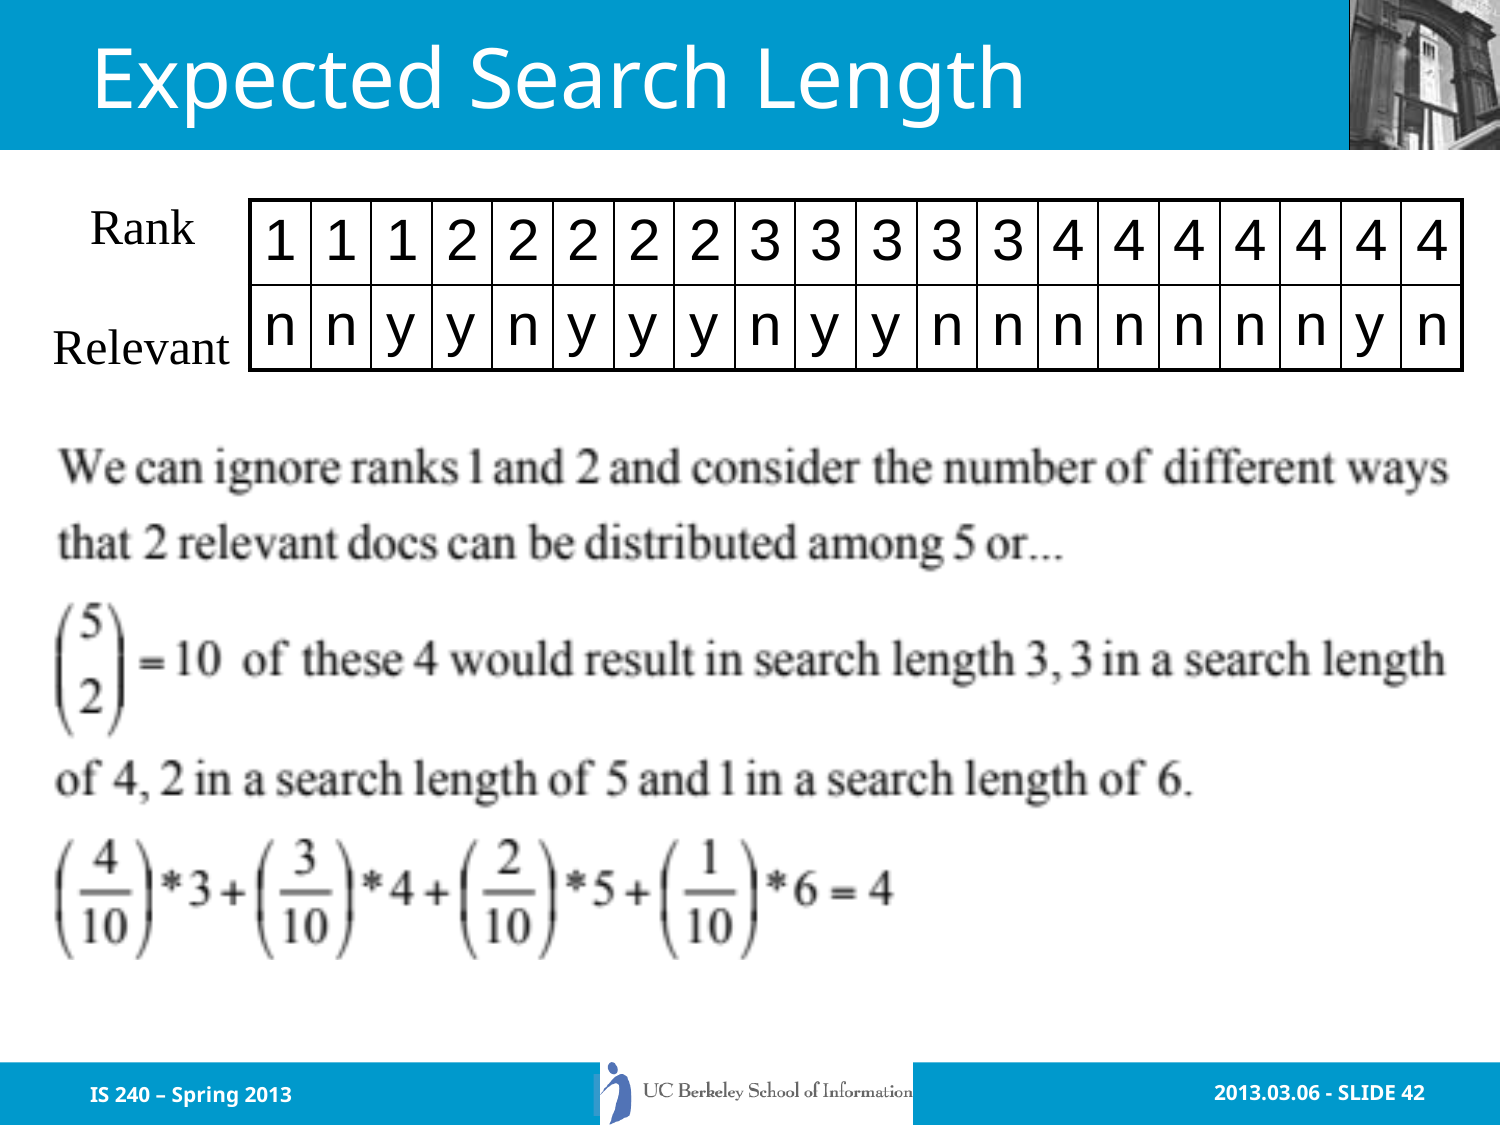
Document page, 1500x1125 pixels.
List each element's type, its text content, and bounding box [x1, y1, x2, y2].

table_header 3 [918, 202, 976, 284]
table_header 4 [1099, 202, 1158, 284]
table_cell n [1221, 286, 1279, 368]
table_header 4 [1281, 202, 1340, 284]
table_header 1 [372, 202, 431, 284]
table_cell y [615, 286, 673, 368]
table_header 2 [554, 202, 613, 284]
table_header 4 [1221, 202, 1279, 284]
table_header 2 [433, 202, 491, 284]
table_header 2 [615, 202, 673, 284]
title Expected Search Length [75, 0, 1350, 150]
slide_number IS 240 – Spring 2013 [75, 1062, 388, 1125]
table_cell n [1402, 286, 1460, 368]
table_cell y [433, 286, 491, 368]
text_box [49, 437, 1463, 960]
table_cell n [918, 286, 976, 368]
table_header 4 [1342, 202, 1400, 284]
table_cell n [252, 286, 310, 368]
table_header 1 [252, 202, 310, 284]
table_header 2 [675, 202, 734, 284]
table_header 4 [1039, 202, 1097, 284]
table_cell n [736, 286, 794, 368]
table_cell y [675, 286, 734, 368]
picture [594, 1062, 912, 1125]
table_cell y [1342, 286, 1400, 368]
table_header 4 [1402, 202, 1460, 284]
table_header 2 [493, 202, 552, 284]
table_header 3 [736, 202, 794, 284]
text_box Rank Relevant [37, 187, 246, 383]
table_header 1 [312, 202, 370, 284]
table_cell y [857, 286, 916, 368]
table_cell n [978, 286, 1037, 368]
table_cell n [493, 286, 552, 368]
table_cell y [554, 286, 613, 368]
table_cell n [1099, 286, 1158, 368]
table_cell n [1281, 286, 1340, 368]
table_cell y [796, 286, 855, 368]
table_header 3 [978, 202, 1037, 284]
picture [1350, 0, 1500, 150]
table_cell n [1160, 286, 1219, 368]
table_cell y [372, 286, 431, 368]
table_header 3 [857, 202, 916, 284]
table_header 3 [796, 202, 855, 284]
table_header 4 [1160, 202, 1219, 284]
table_cell n [312, 286, 370, 368]
table_cell n [1039, 286, 1097, 368]
